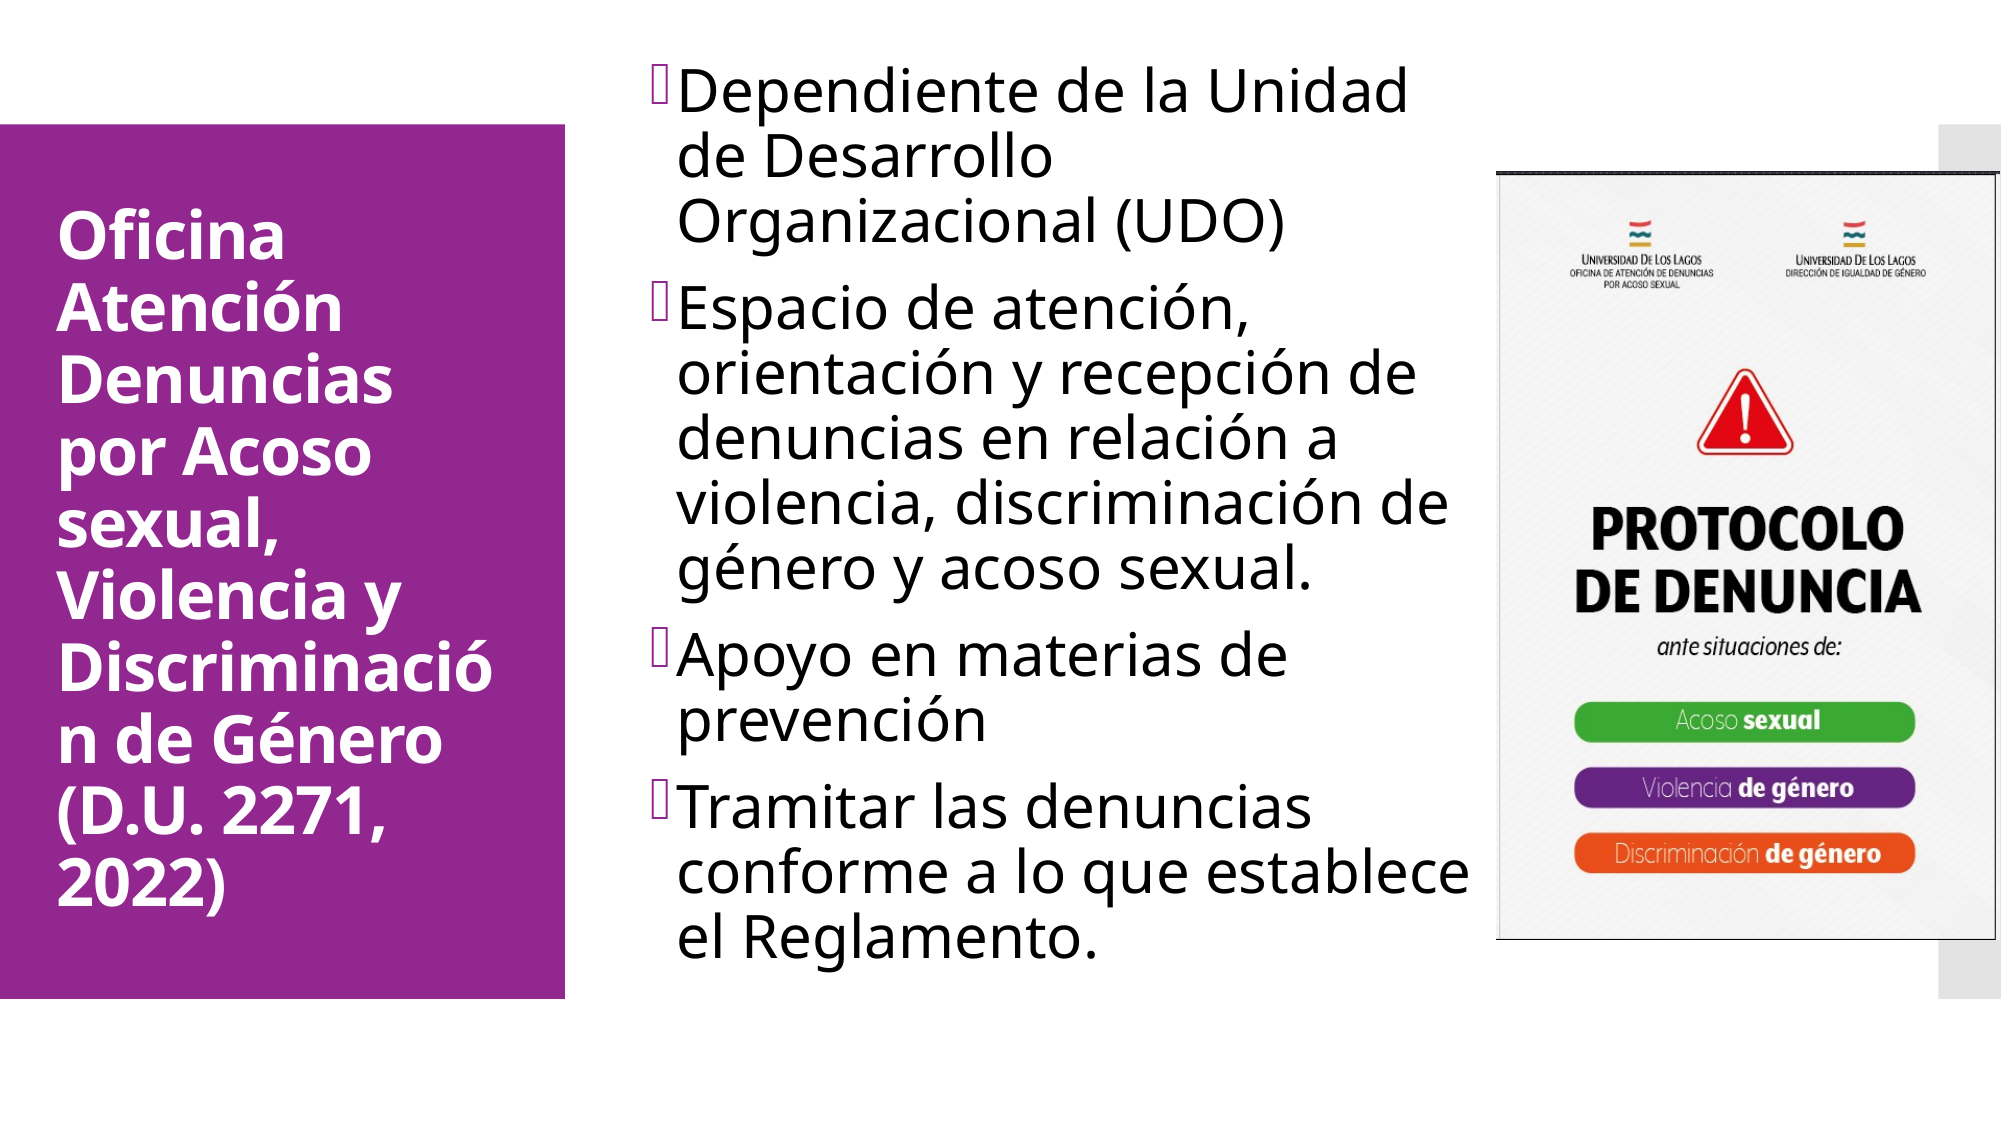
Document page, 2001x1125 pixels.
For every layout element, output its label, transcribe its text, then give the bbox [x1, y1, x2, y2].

picture [1496, 171, 2000, 940]
title Oficina Atención Denuncias por Acoso sexual, Violencia y Discriminación de Género (D.U. 2271, 2022) [41, 184, 525, 940]
list Dependiente de la Unidad de Desarrollo Organizacional (UDO) Espacio de atención, orientación y recepción de denuncias en relación a violencia, discriminación de género y acoso sexual. Apoyo en materias de prevención Tramitar las denuncias conforme a lo que establece el Reglamento. [634, 50, 1497, 982]
